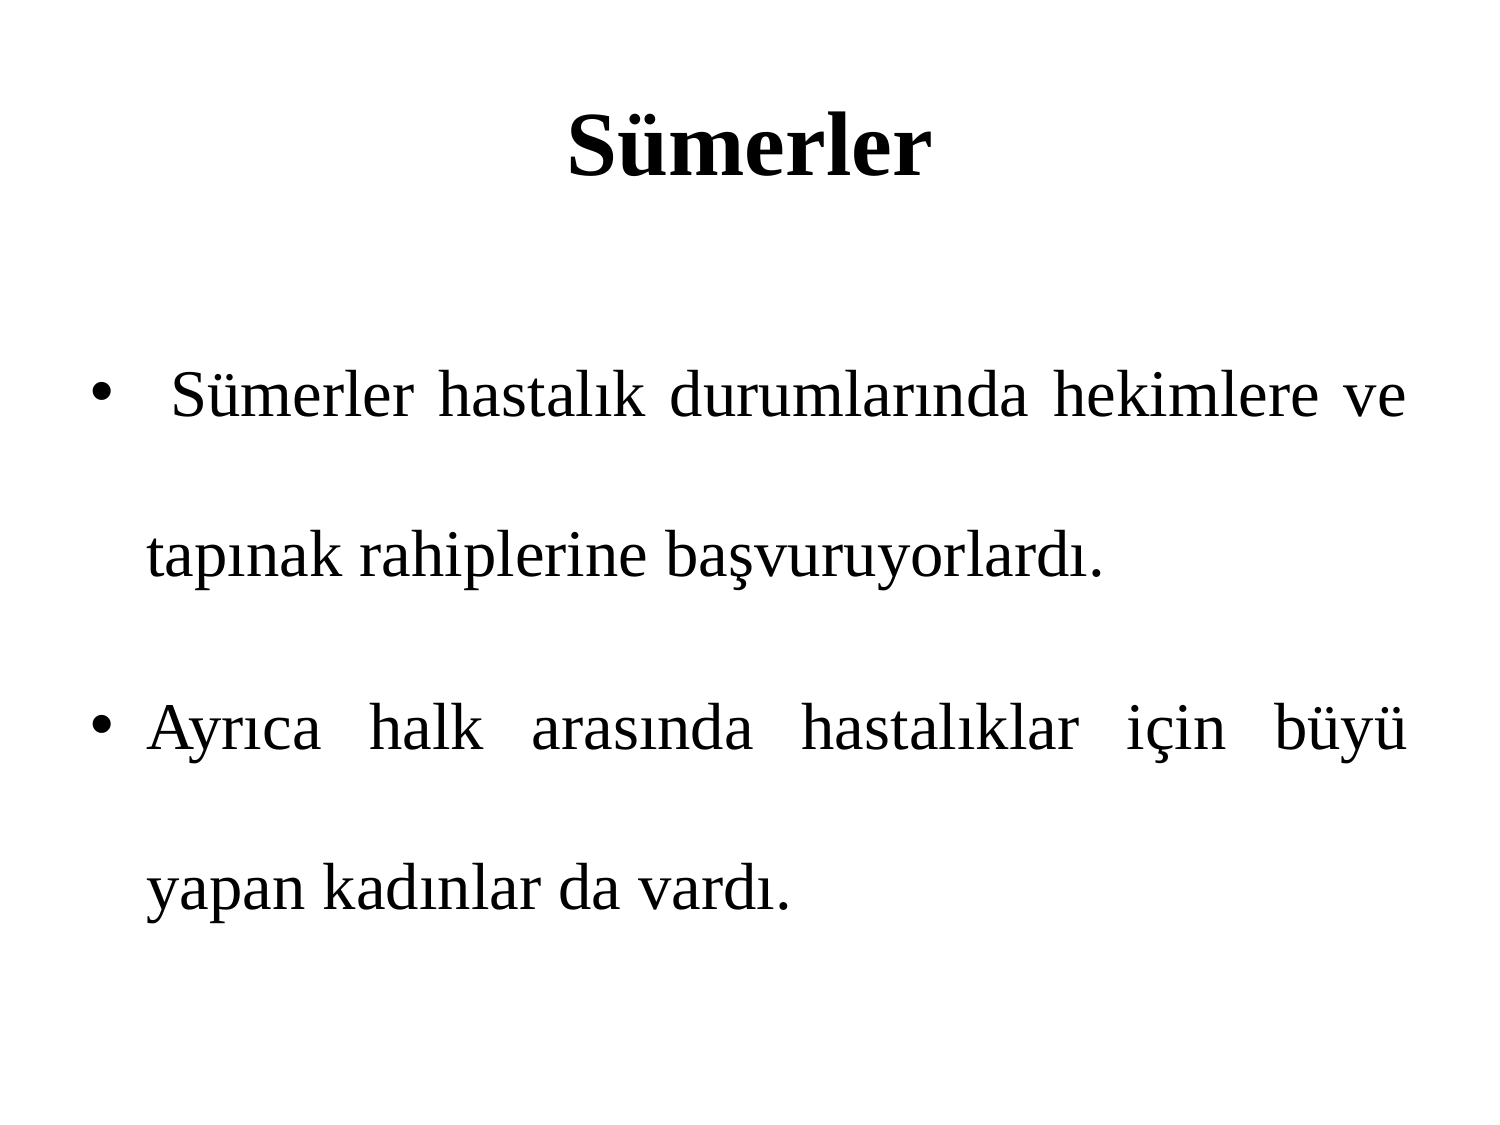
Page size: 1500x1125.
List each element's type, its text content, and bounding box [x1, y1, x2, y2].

title Sümerler [75, 45, 1425, 233]
list Sümerler hastalık durumlarında hekimlere ve tapınak rahiplerine başvuruyorlardı. Ayrıca halk arasında hastalıklar için büyü yapan kadınlar da vardı. [75, 262, 1425, 1005]
